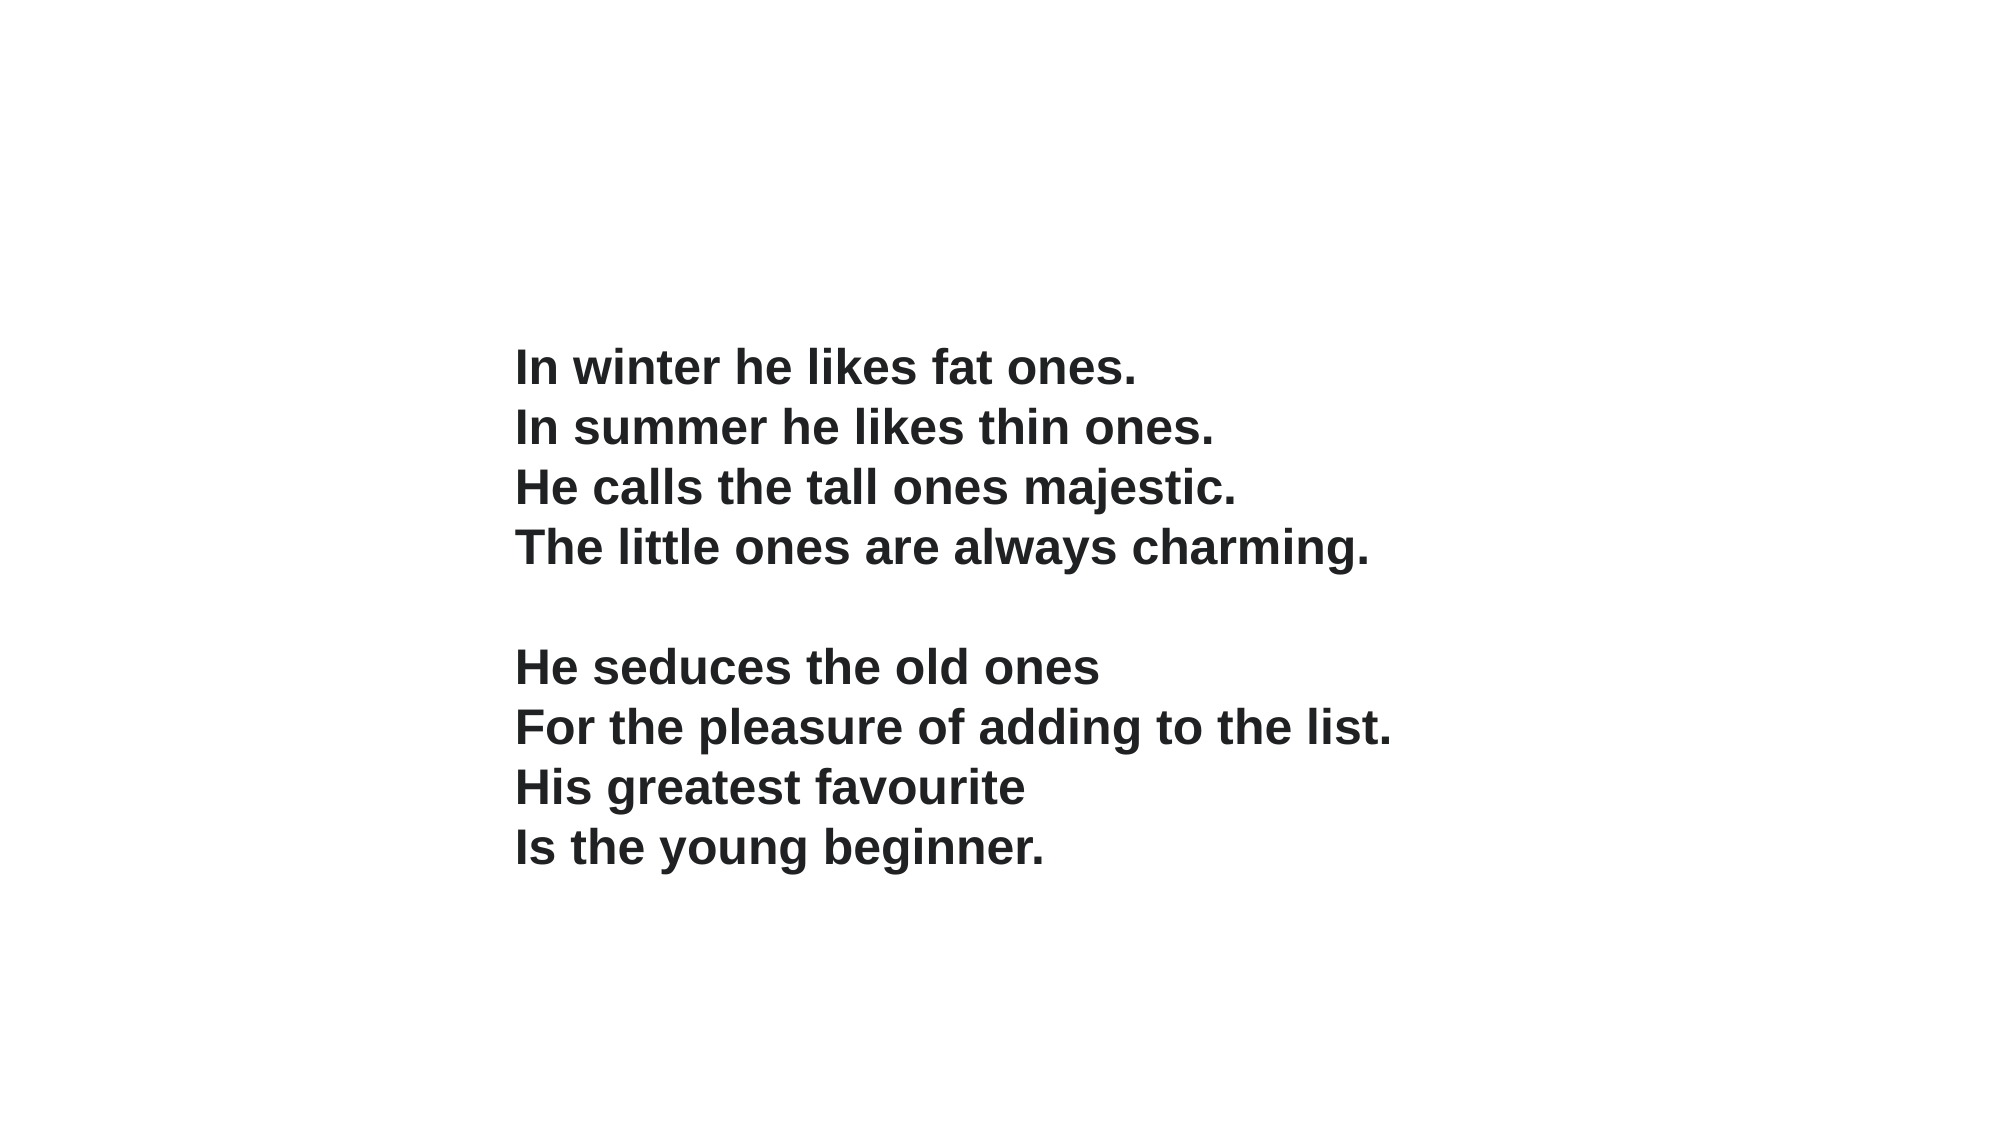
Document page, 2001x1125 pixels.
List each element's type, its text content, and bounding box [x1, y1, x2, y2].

text_box In winter he likes fat ones. In summer he likes thin ones. He calls the tall ones majestic. The little ones are always charming. He seduces the old ones For the pleasure of adding to the list. His greatest favourite Is the young beginner. [500, 327, 1500, 943]
